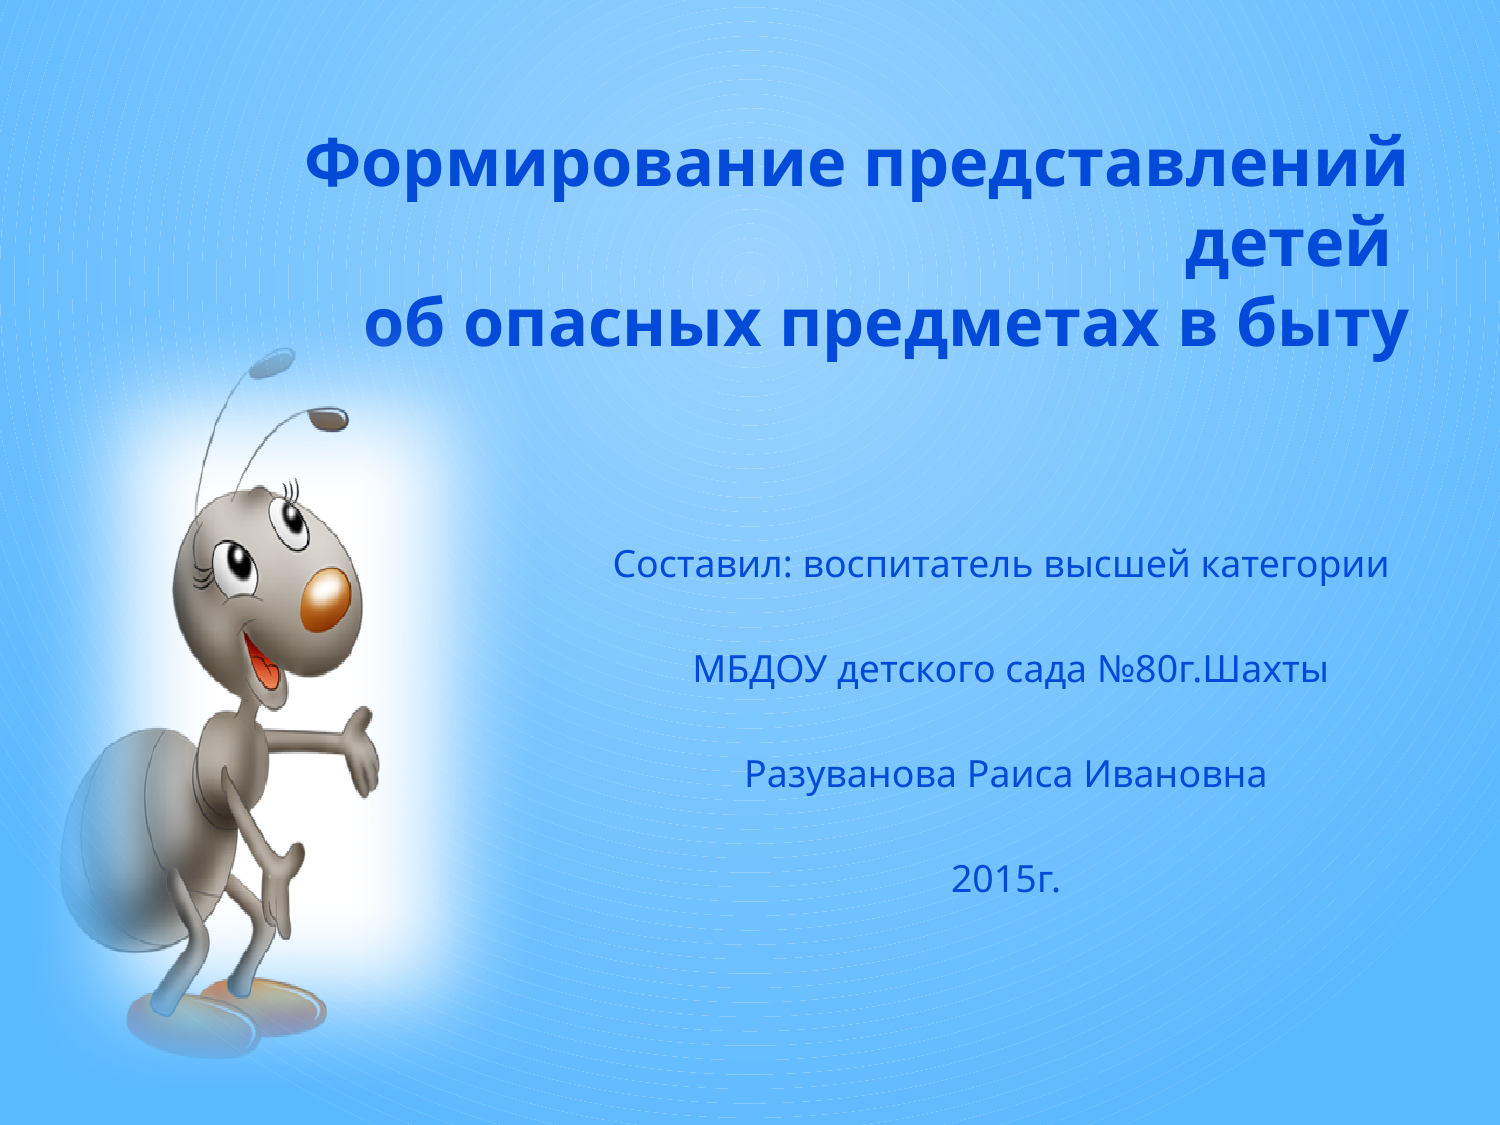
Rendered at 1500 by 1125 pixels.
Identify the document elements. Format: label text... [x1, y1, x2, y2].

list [16, 299, 551, 1101]
text_box Составил: воспитатель высшей категории МБДОУ детского сада №80г.Шахты Разуванова Раиса Ивановна 2015г. [555, 532, 1463, 907]
title Формирование представлений детей об опасных предметах в быту [87, 112, 1425, 300]
